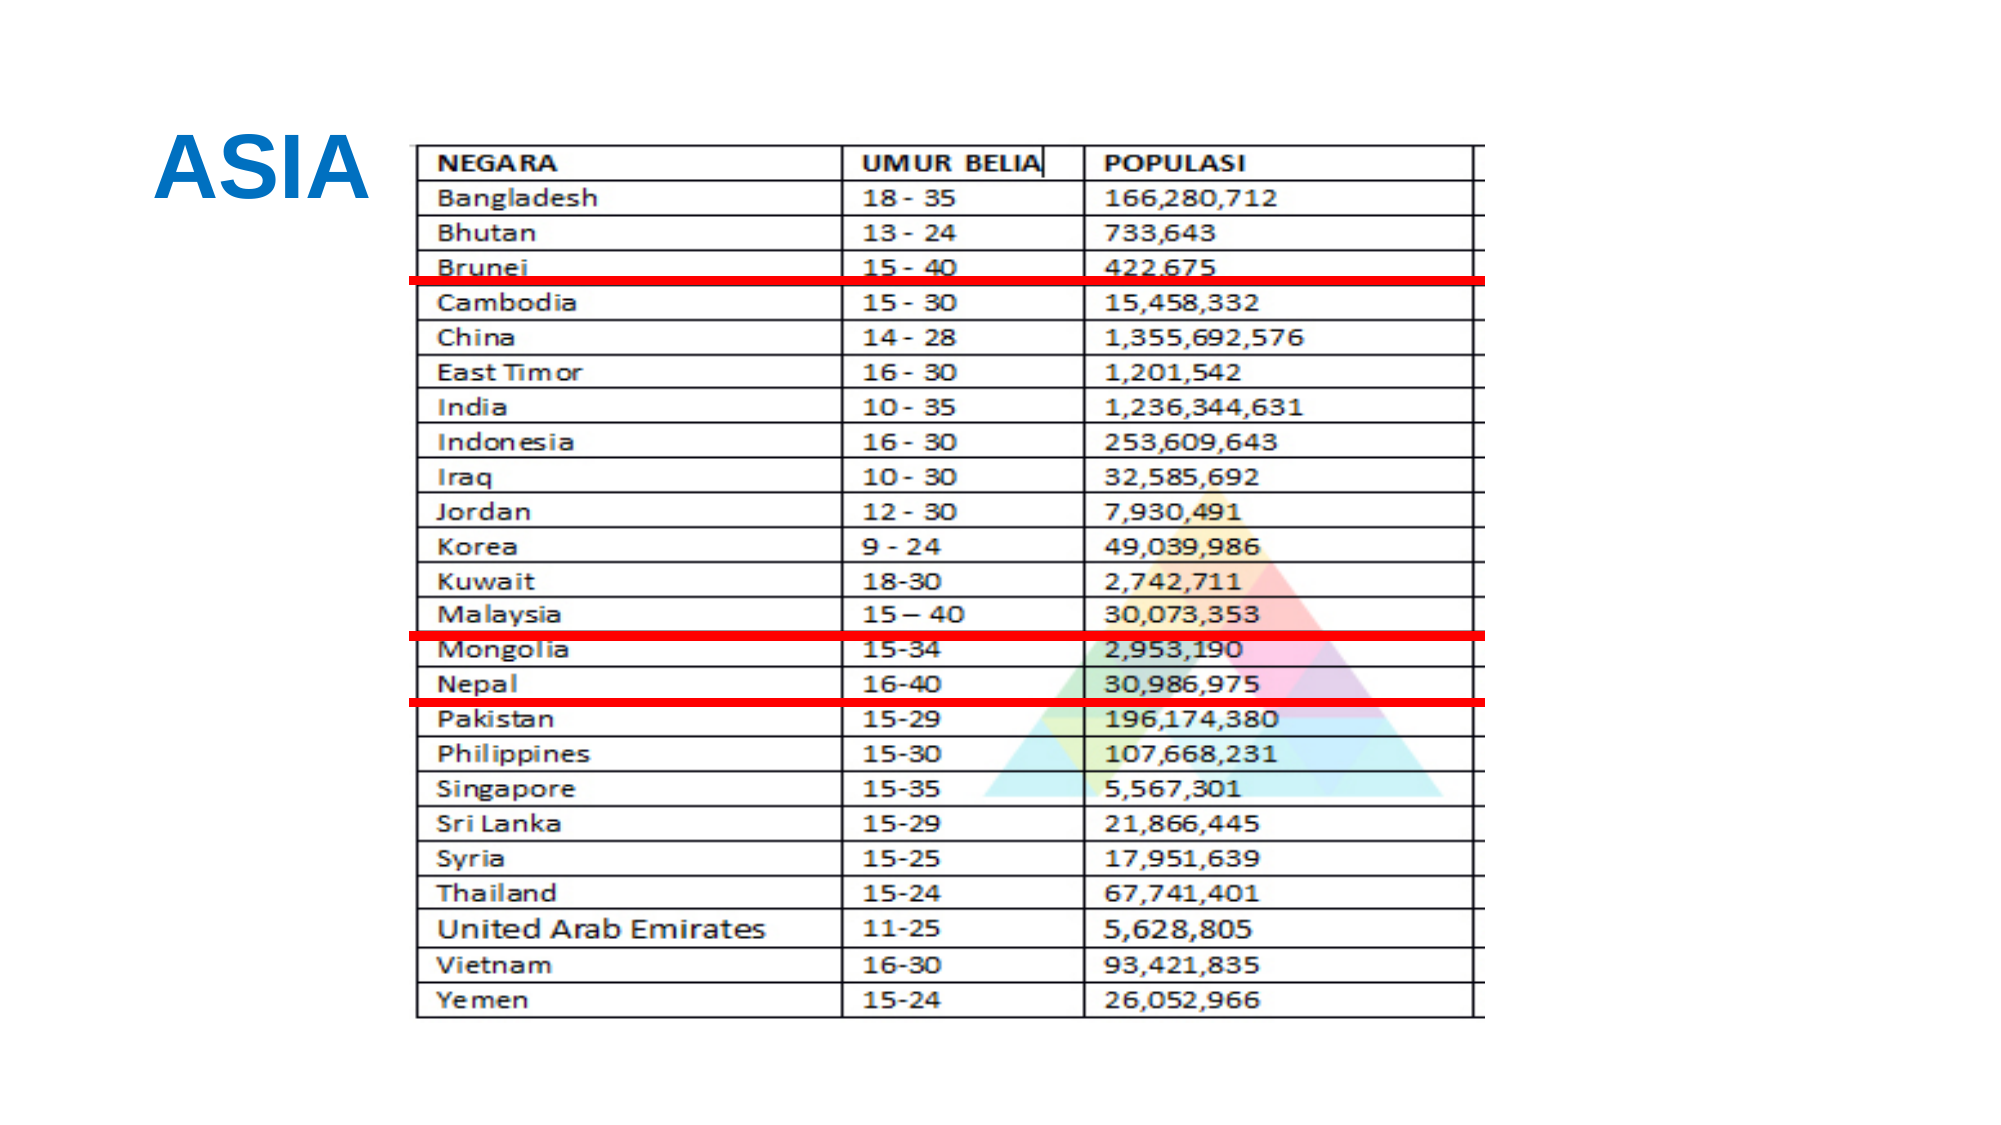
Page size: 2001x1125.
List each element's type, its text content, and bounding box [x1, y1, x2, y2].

title ASIA [137, 59, 1863, 278]
picture [409, 137, 1485, 280]
picture [409, 703, 1485, 1023]
picture [409, 637, 1485, 702]
picture [409, 281, 1485, 636]
